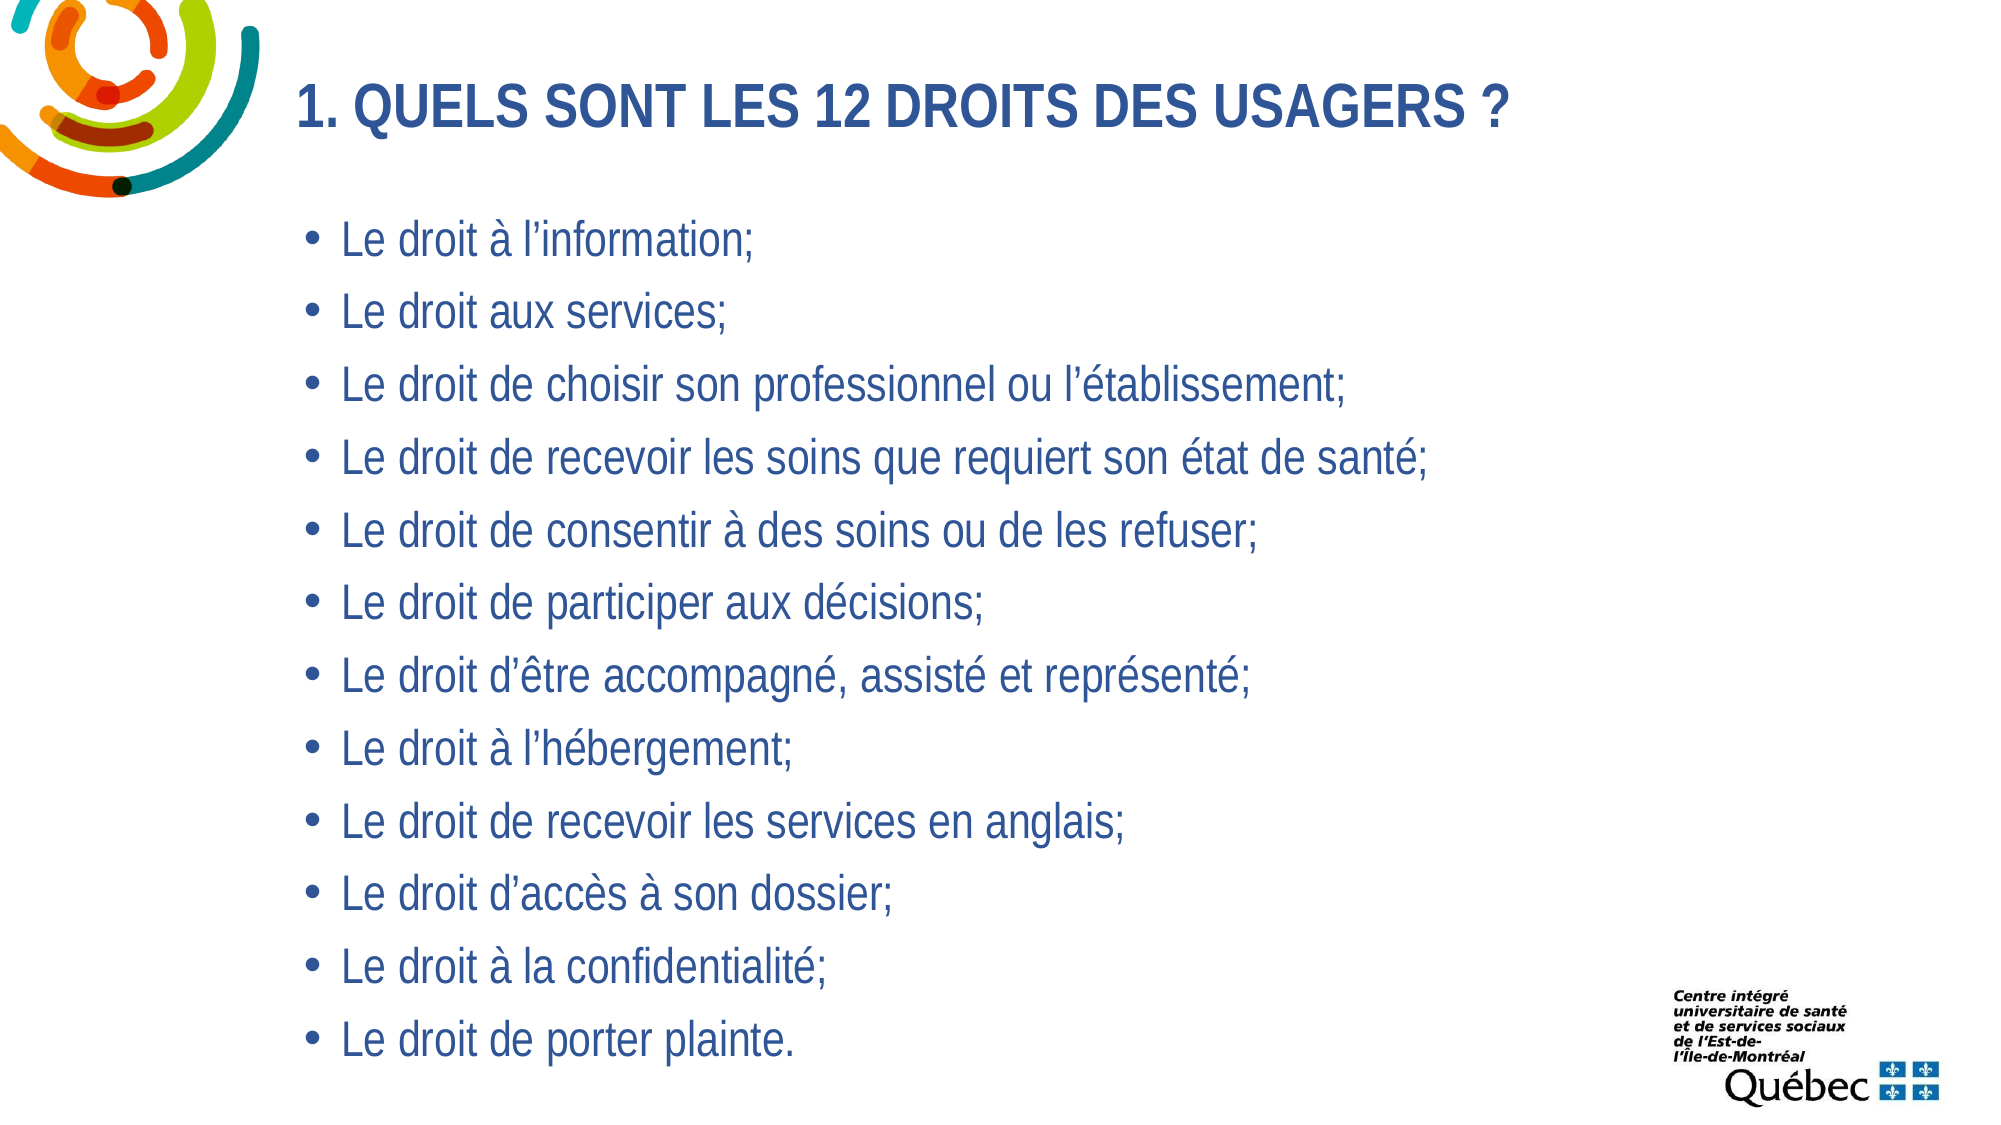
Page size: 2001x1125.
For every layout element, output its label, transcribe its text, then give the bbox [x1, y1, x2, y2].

picture [1672, 988, 1948, 1108]
list Le droit à l’information; Le droit aux services; Le droit de choisir son professionnel ou l’établissement; Le droit de recevoir les soins que requiert son état de santé; Le droit de consentir à des soins ou de les refuser; Le droit de participer aux décisions; Le droit d’être accompagné, assisté et représenté; Le droit à l’hébergement; Le droit de recevoir les services en anglais; Le droit d’accès à son dossier; Le droit à la confidentialité; Le droit de porter plainte. [213, 214, 1863, 1066]
title 1. Quels sont les 12 droits des usagers ? [281, 41, 1863, 173]
picture [0, 0, 325, 271]
